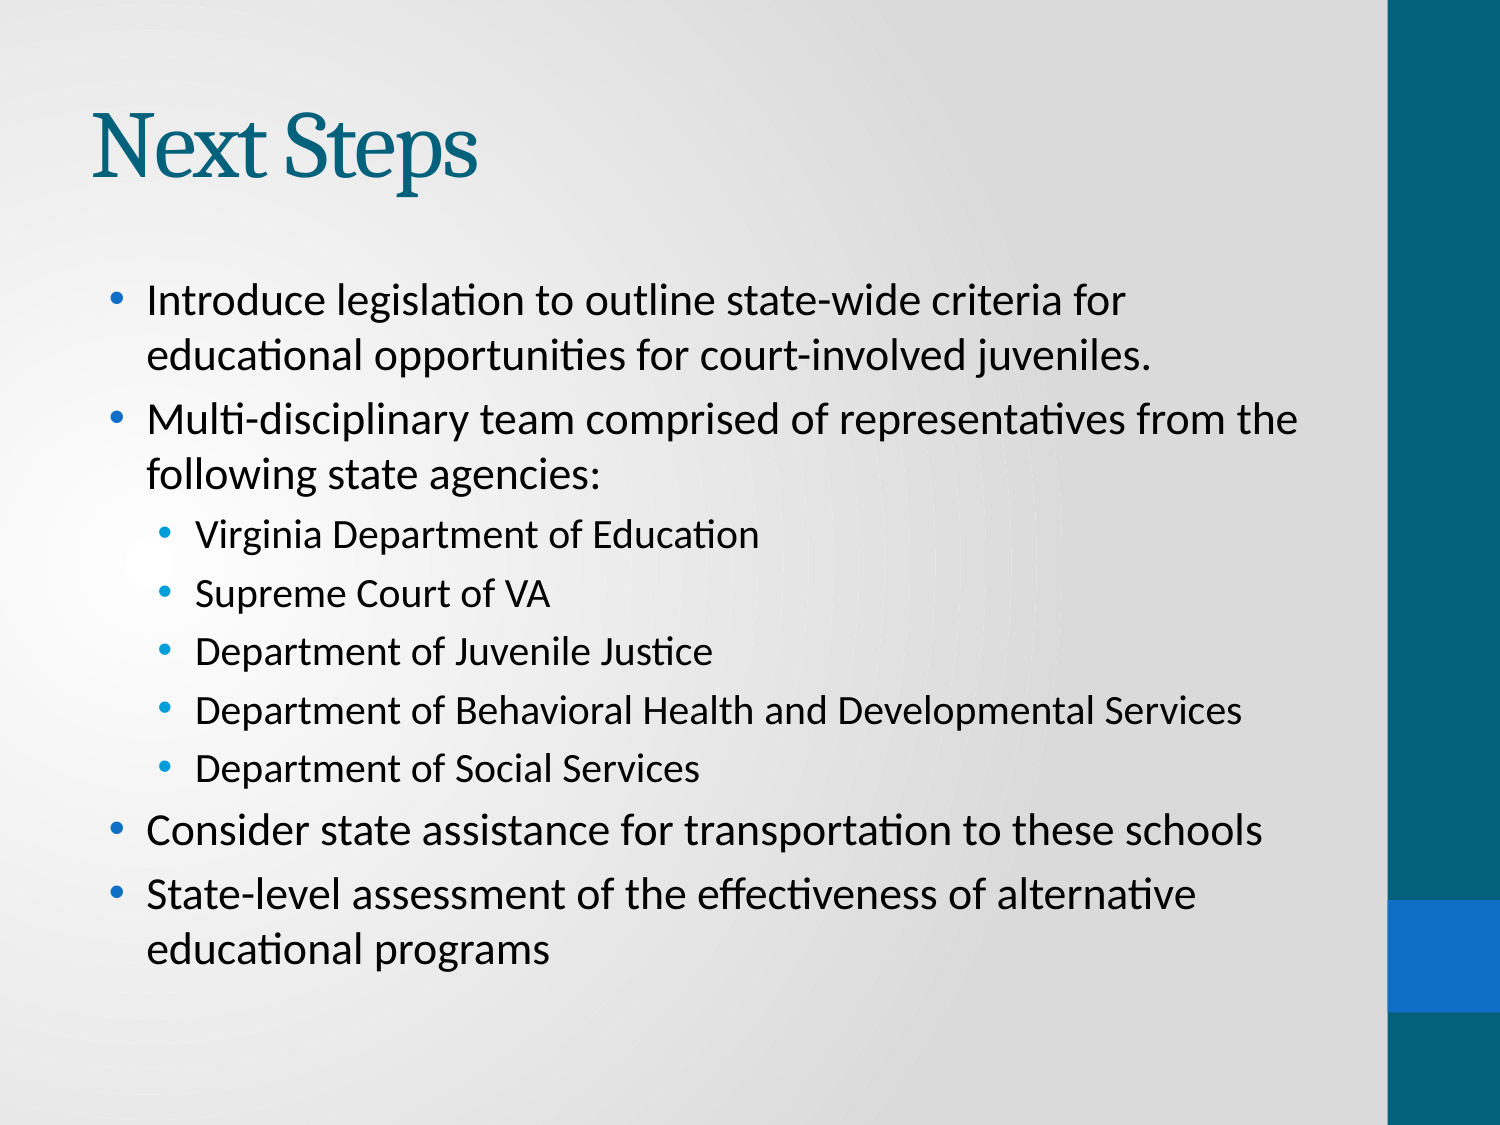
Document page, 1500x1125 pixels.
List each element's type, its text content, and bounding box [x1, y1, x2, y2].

list Introduce legislation to outline state-wide criteria for educational opportunities for court-involved juveniles. Multi-disciplinary team comprised of representatives from the following state agencies: Virginia Department of Education Supreme Court of VA Department of Juvenile Justice Department of Behavioral Health and Developmental Services Department of Social Services Consider state assistance for transportation to these schools State-level assessment of the effectiveness of alternative educational programs [75, 262, 1325, 1050]
title Next Steps [75, 45, 1325, 233]
